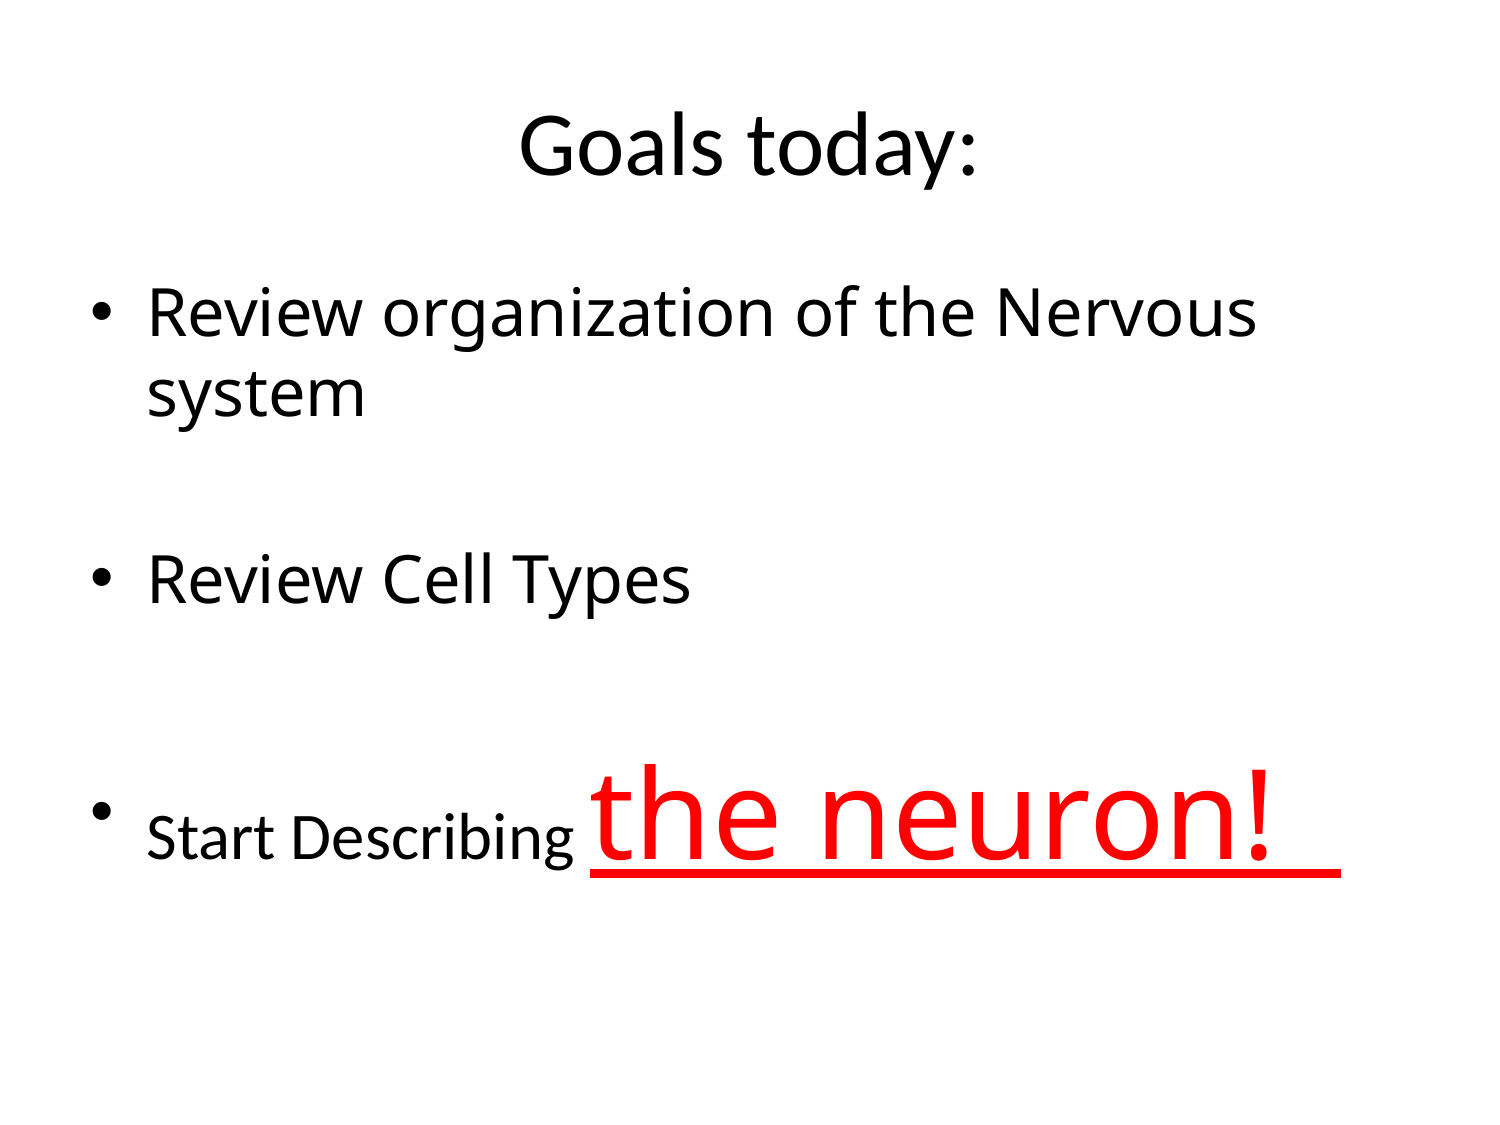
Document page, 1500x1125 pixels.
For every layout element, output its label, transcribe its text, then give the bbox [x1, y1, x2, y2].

title Goals today: [75, 45, 1425, 233]
list Review organization of the Nervous system Review Cell Types Start Describing the neuron! [75, 262, 1425, 1005]
